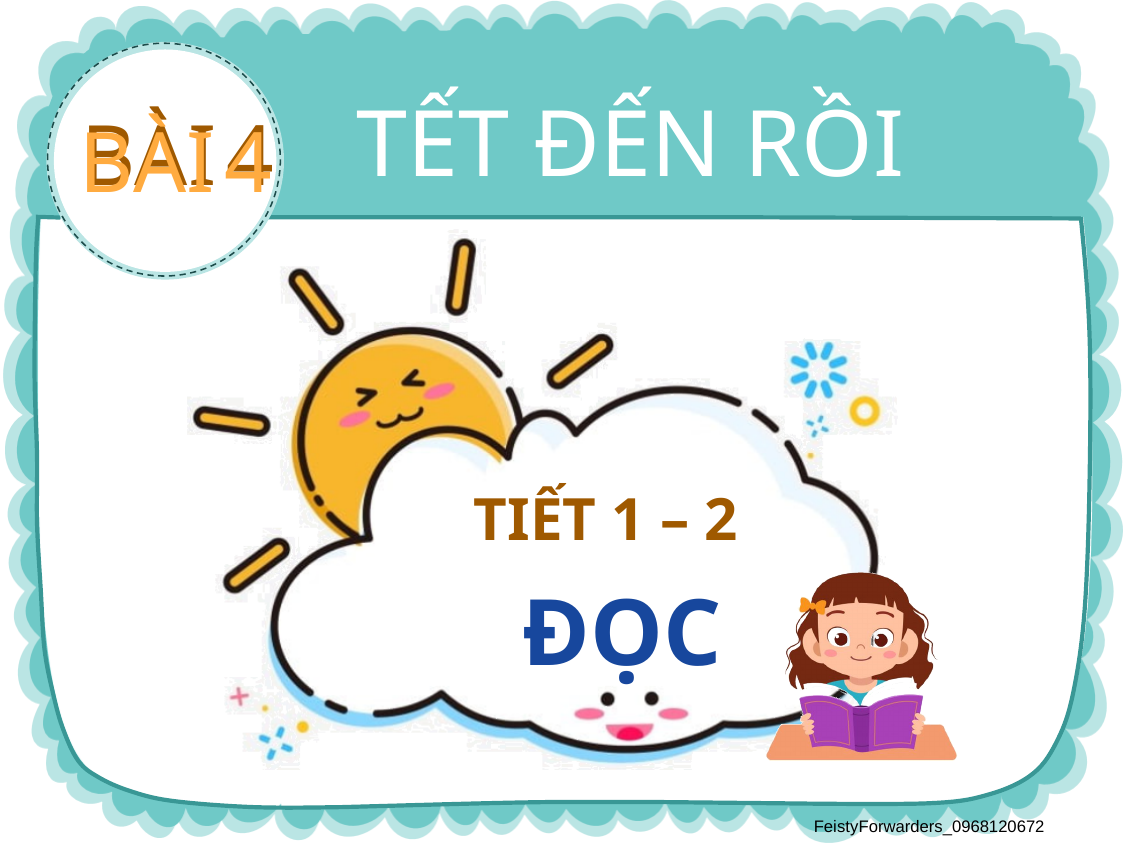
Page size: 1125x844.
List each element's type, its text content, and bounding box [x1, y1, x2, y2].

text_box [64, 94, 332, 219]
text_box TẾT ĐẾN RỒI [251, 76, 1010, 202]
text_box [187, 227, 911, 773]
picture [0, 0, 1125, 844]
